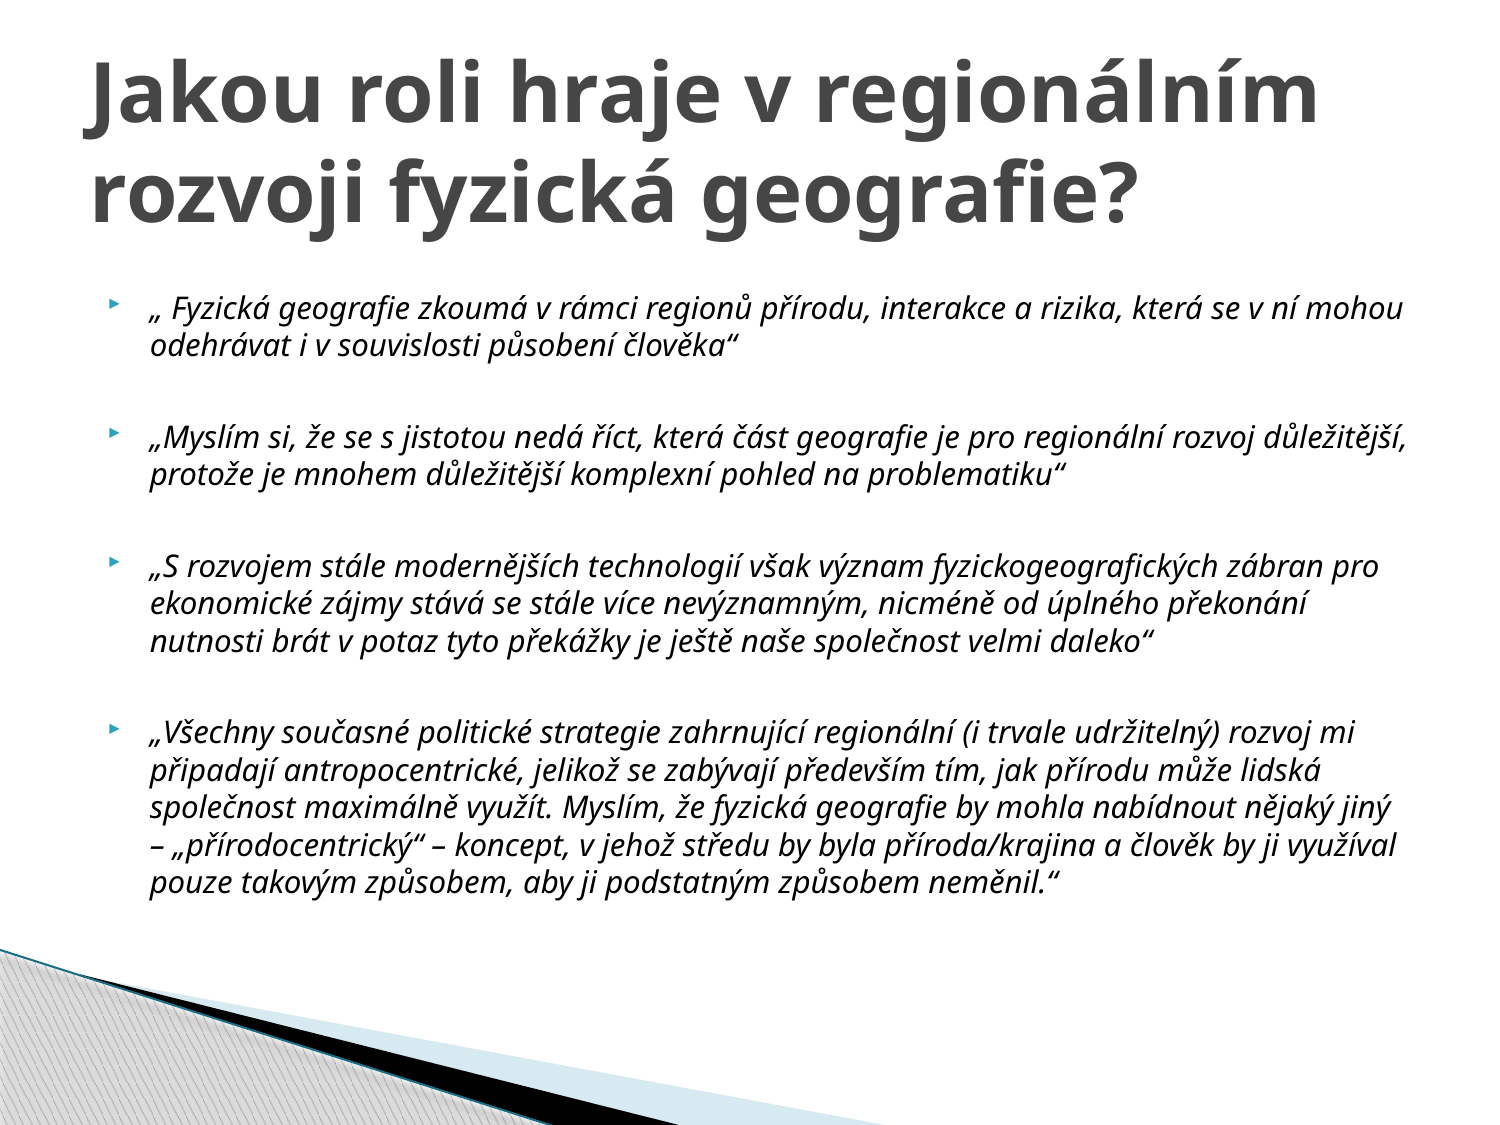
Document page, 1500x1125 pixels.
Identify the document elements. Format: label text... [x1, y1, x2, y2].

list „ Fyzická geografie zkoumá v rámci regionů přírodu, interakce a rizika, která se v ní mohou odehrávat i v souvislosti působení člověka“ „Myslím si, že se s jistotou nedá říct, která část geografie je pro regionální rozvoj důležitější, protože je mnohem důležitější komplexní pohled na problematiku“ „S rozvojem stále modernějších technologií však význam fyzickogeografických zábran pro ekonomické zájmy stává se stále více nevýznamným, nicméně od úplného překonání nutnosti brát v potaz tyto překážky je ještě naše společnost velmi daleko“ „Všechny současné politické strategie zahrnující regionální (i trvale udržitelný) rozvoj mi připadají antropocentrické, jelikož se zabývají především tím, jak přírodu může lidská společnost maximálně využít. Myslím, že fyzická geografie by mohla nabídnout nějaký jiný – „přírodocentrický“ – koncept, v jehož středu by byla příroda/krajina a člověk by ji využíval pouze takovým způsobem, aby ji podstatným způsobem neměnil.“ [75, 280, 1425, 1024]
title Jakou roli hraje v regionálním rozvoji fyzická geografie? [75, 45, 1425, 233]
